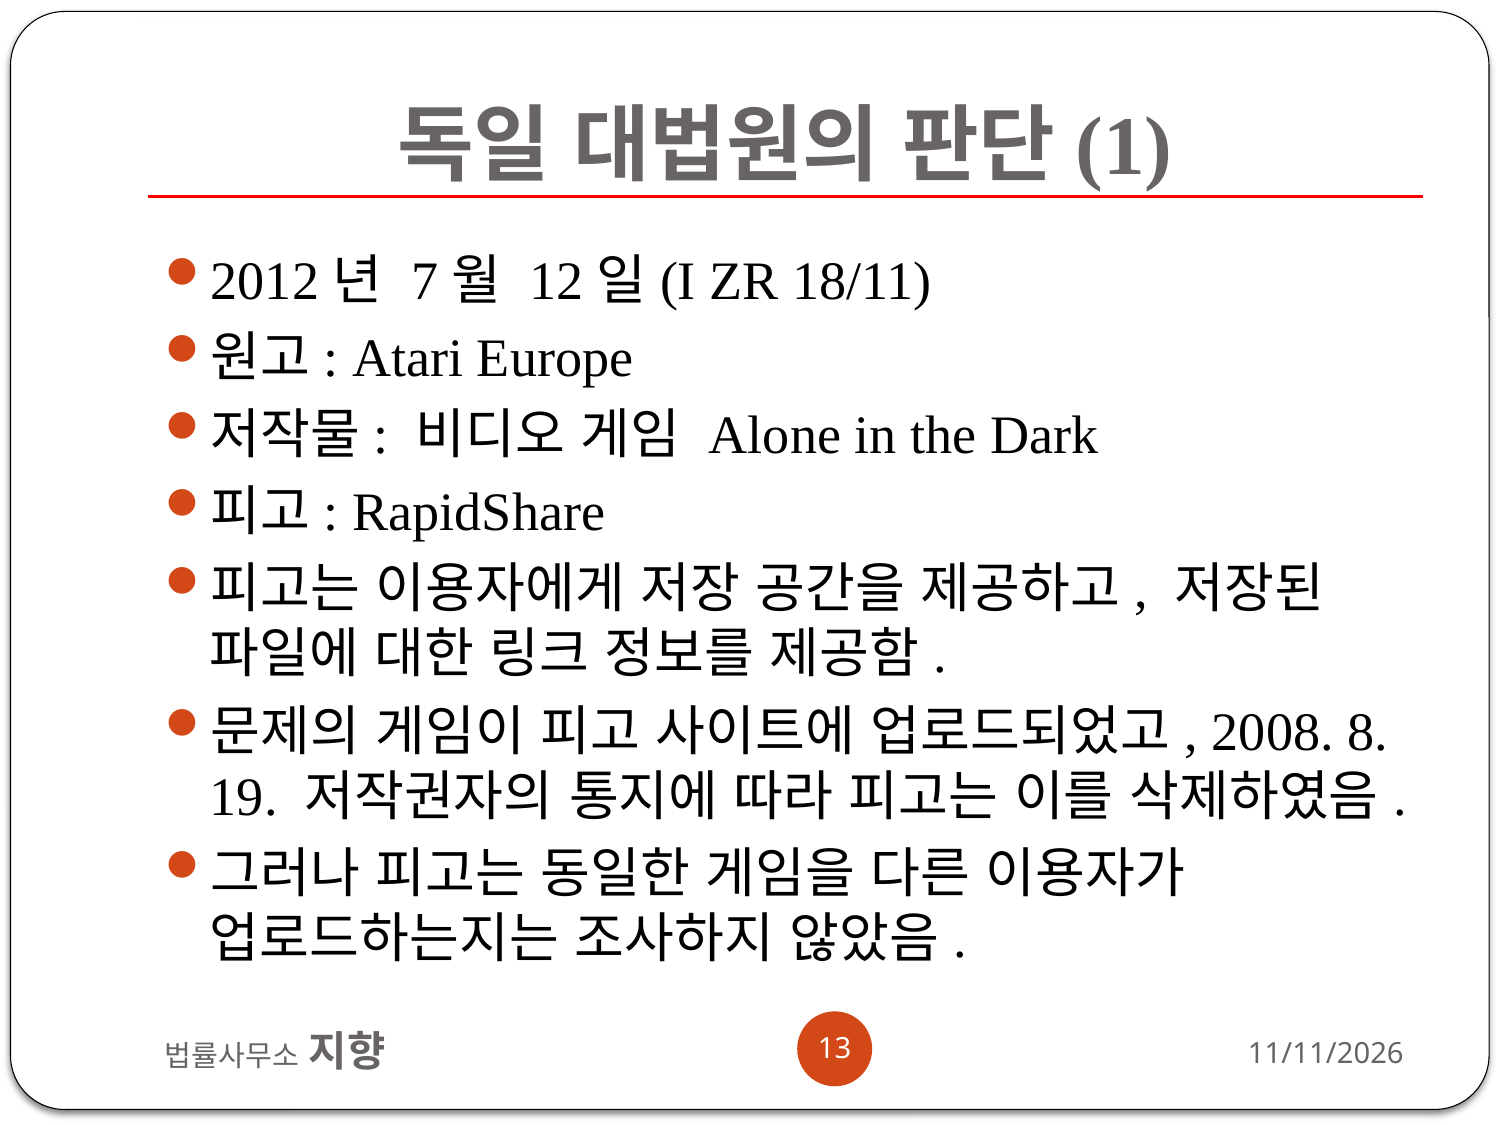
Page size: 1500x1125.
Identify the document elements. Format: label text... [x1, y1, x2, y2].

list 2012년 7월 12일(I ZR 18/11) 원고: Atari Europe 저작물: 비디오 게임 Alone in the Dark 피고: RapidShare 피고는 이용자에게 저장 공간을 제공하고, 저장된 파일에 대한 링크 정보를 제공함. 문제의 게임이 피고 사이트에 업로드되었고, 2008. 8. 19. 저작권자의 통지에 따라 피고는 이를 삭제하였음. 그러나 피고는 동일한 게임을 다른 이용자가 업로드하는지는 조사하지 않았음. [150, 237, 1425, 988]
slide_number 13 [797, 1011, 873, 1087]
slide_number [1012, 1015, 1419, 1094]
footer 법률사무소 지향 [150, 1012, 800, 1088]
title 독일 대법원의 판단(1) [147, 19, 1423, 207]
